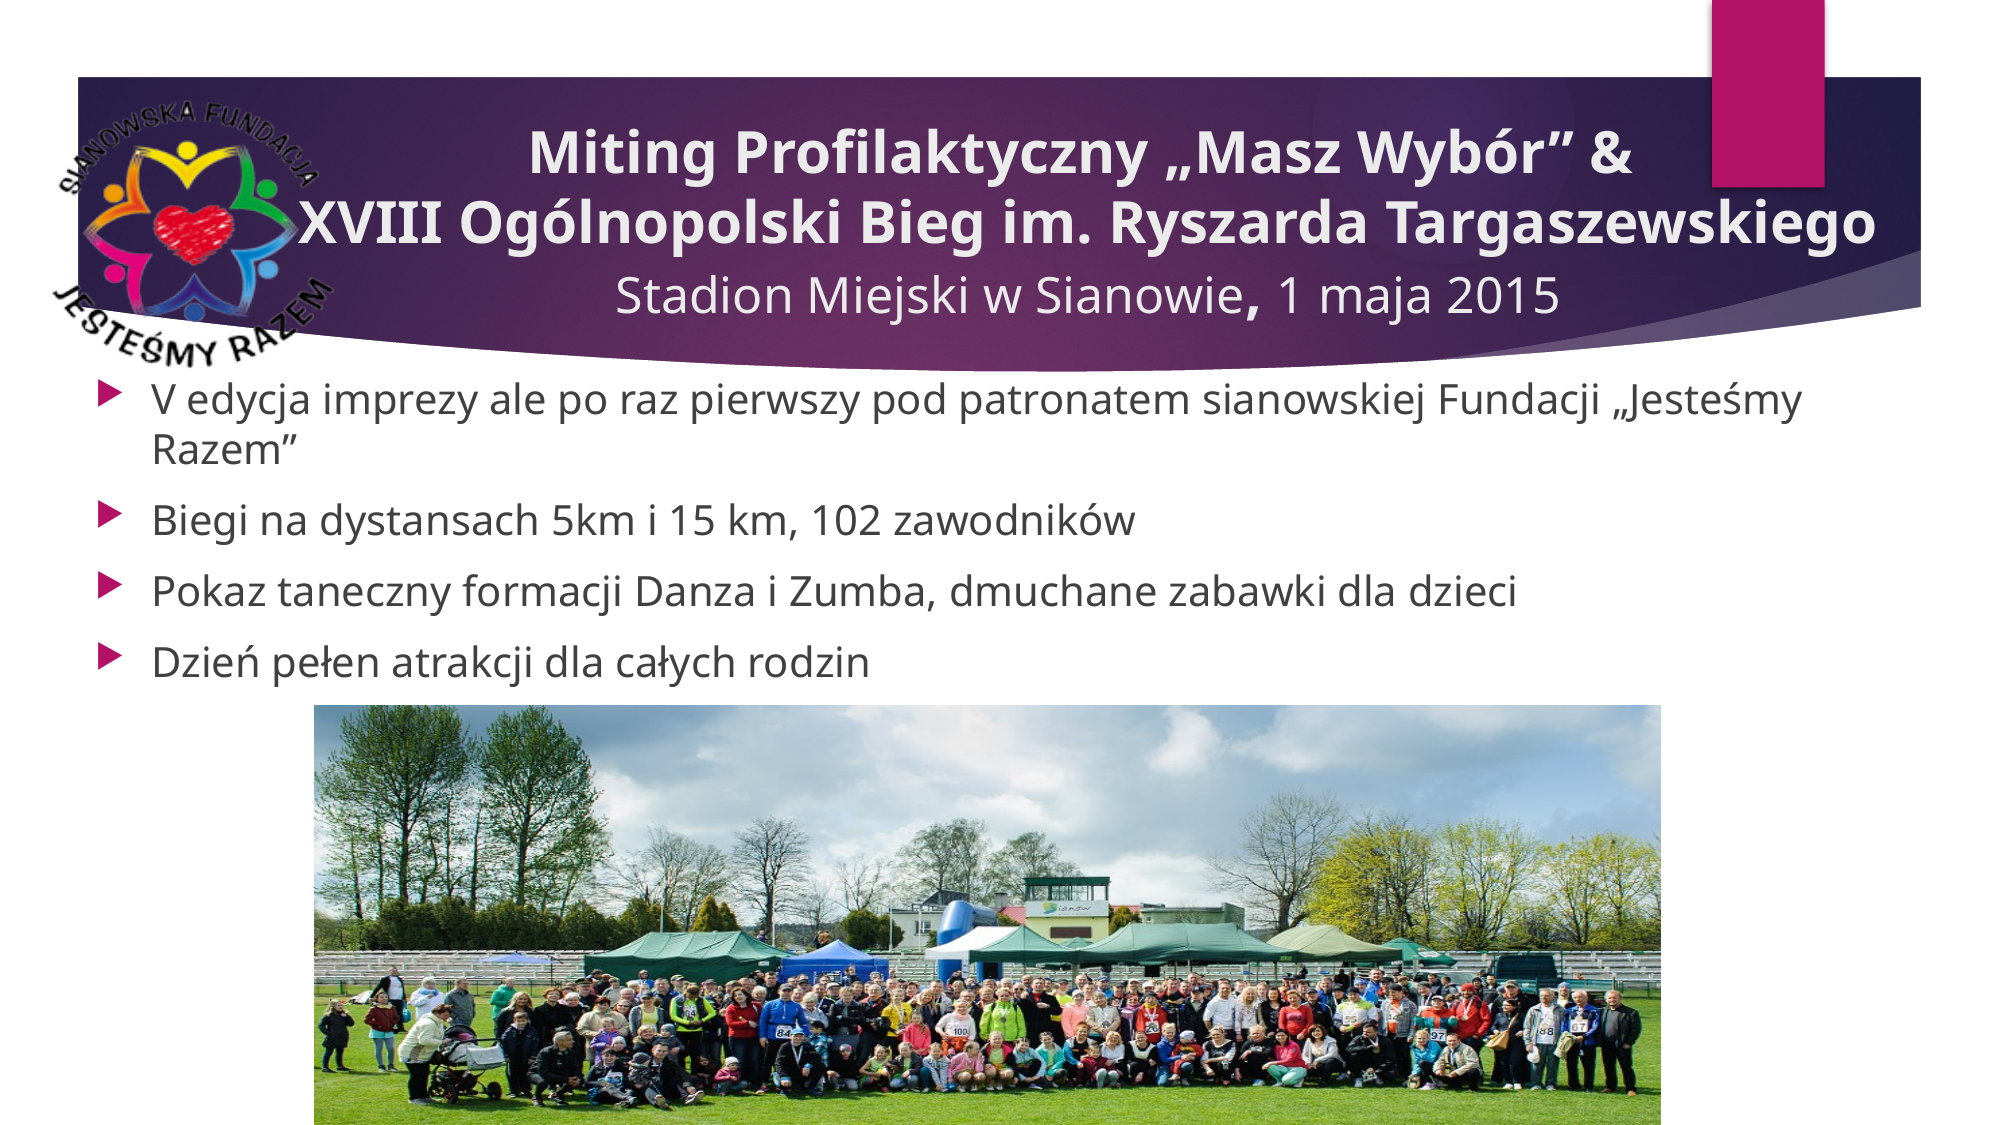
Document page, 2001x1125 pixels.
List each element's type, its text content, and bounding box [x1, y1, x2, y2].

picture [51, 74, 336, 389]
list V edycja imprezy ale po raz pierwszy pod patronatem sianowskiej Fundacji „Jesteśmy Razem” Biegi na dystansach 5km i 15 km, 102 zawodników Pokaz taneczny formacji Danza i Zumba, dmuchane zabawki dla dzieci Dzień pełen atrakcji dla całych rodzin [79, 365, 1896, 691]
picture [314, 705, 1662, 1125]
title Miting Profilaktyczny „Masz Wybór” & XVIII Ogólnopolski Bieg im. Ryszarda Targaszewskiego Stadion Miejski w Sianowie, 1 maja 2015 [341, 162, 1948, 279]
